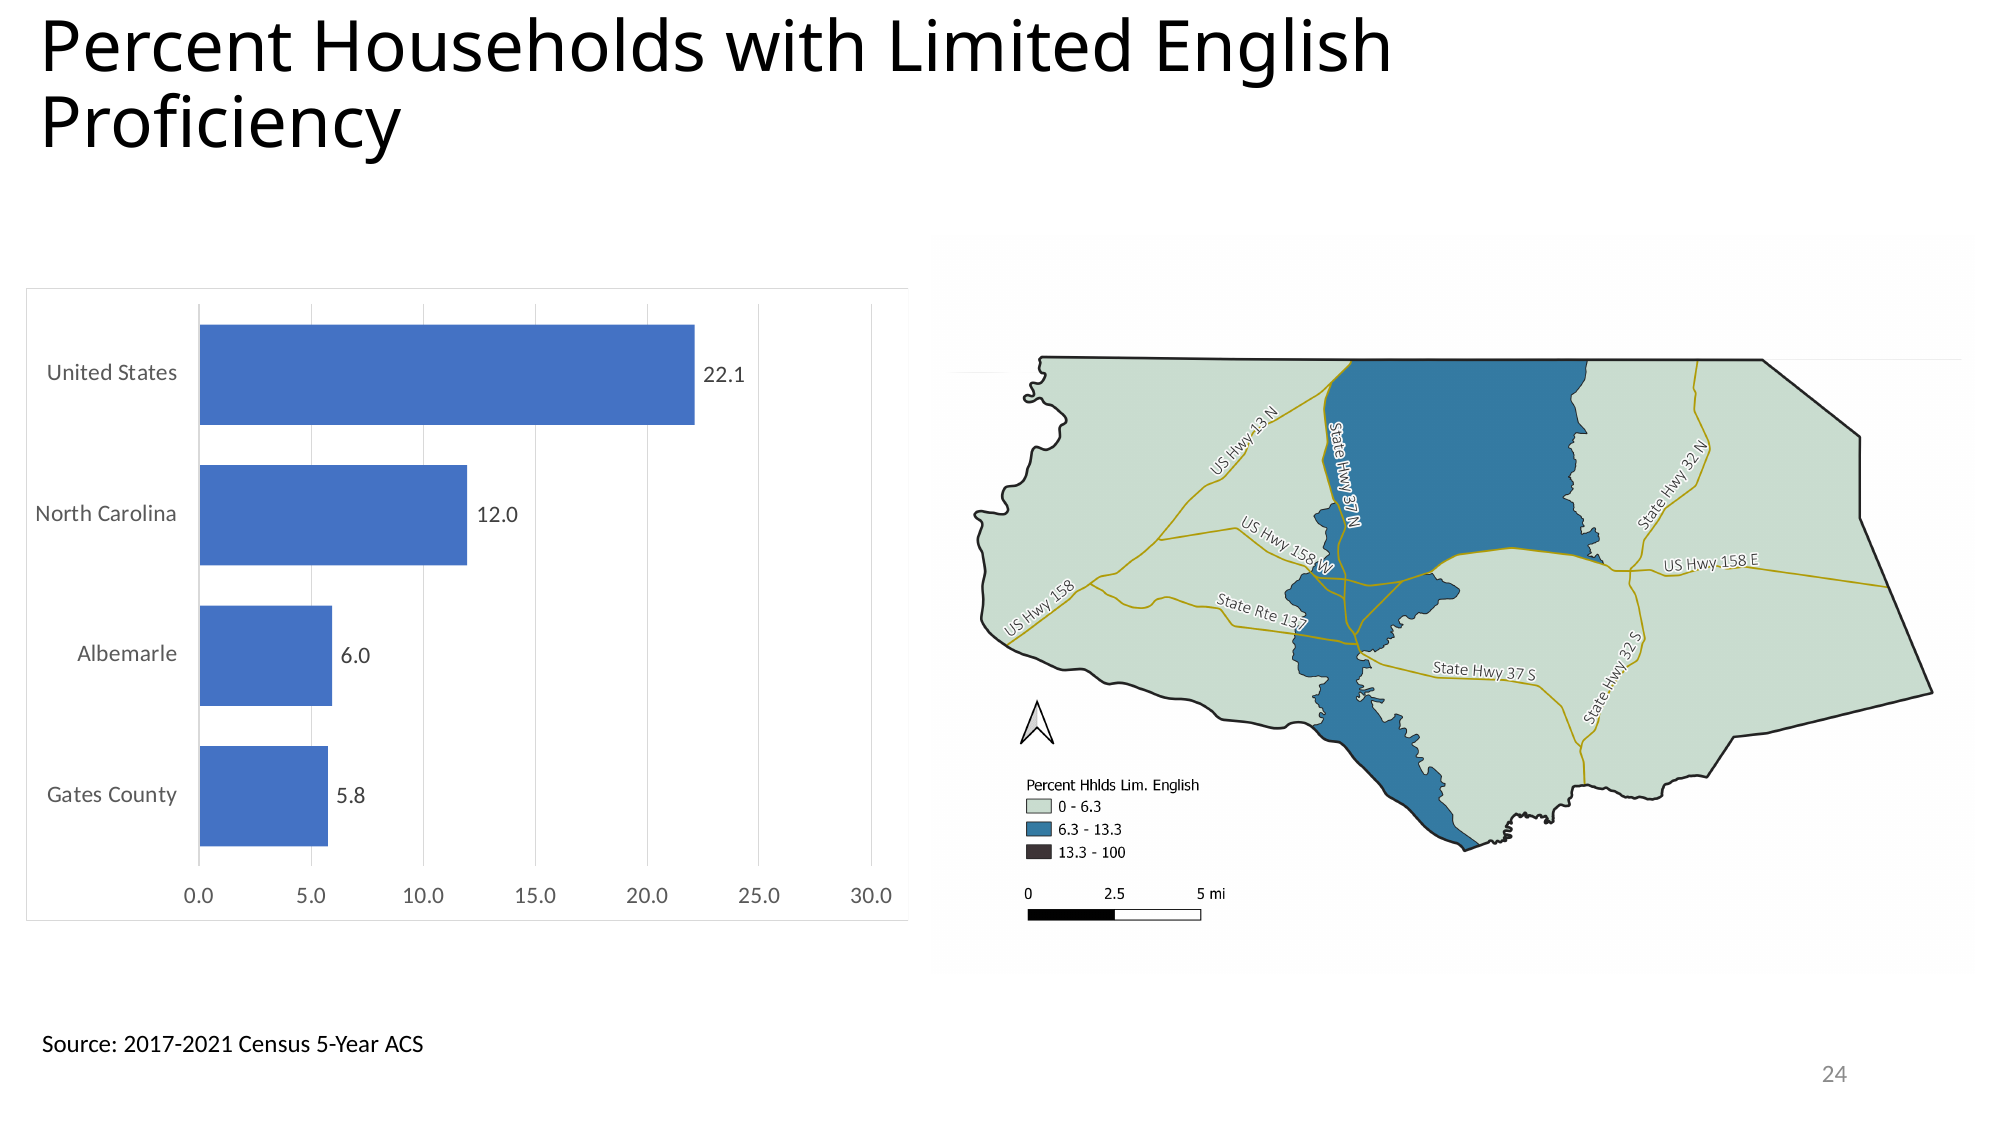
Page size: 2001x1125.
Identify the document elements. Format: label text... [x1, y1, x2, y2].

picture [931, 235, 1975, 974]
slide_number 24 [1412, 1042, 1863, 1103]
picture [24, 287, 909, 921]
text_box Source: 2017-2021 Census 5-Year ACS [27, 1020, 440, 1065]
title Percent Households with Limited English Proficiency [24, 5, 1737, 169]
